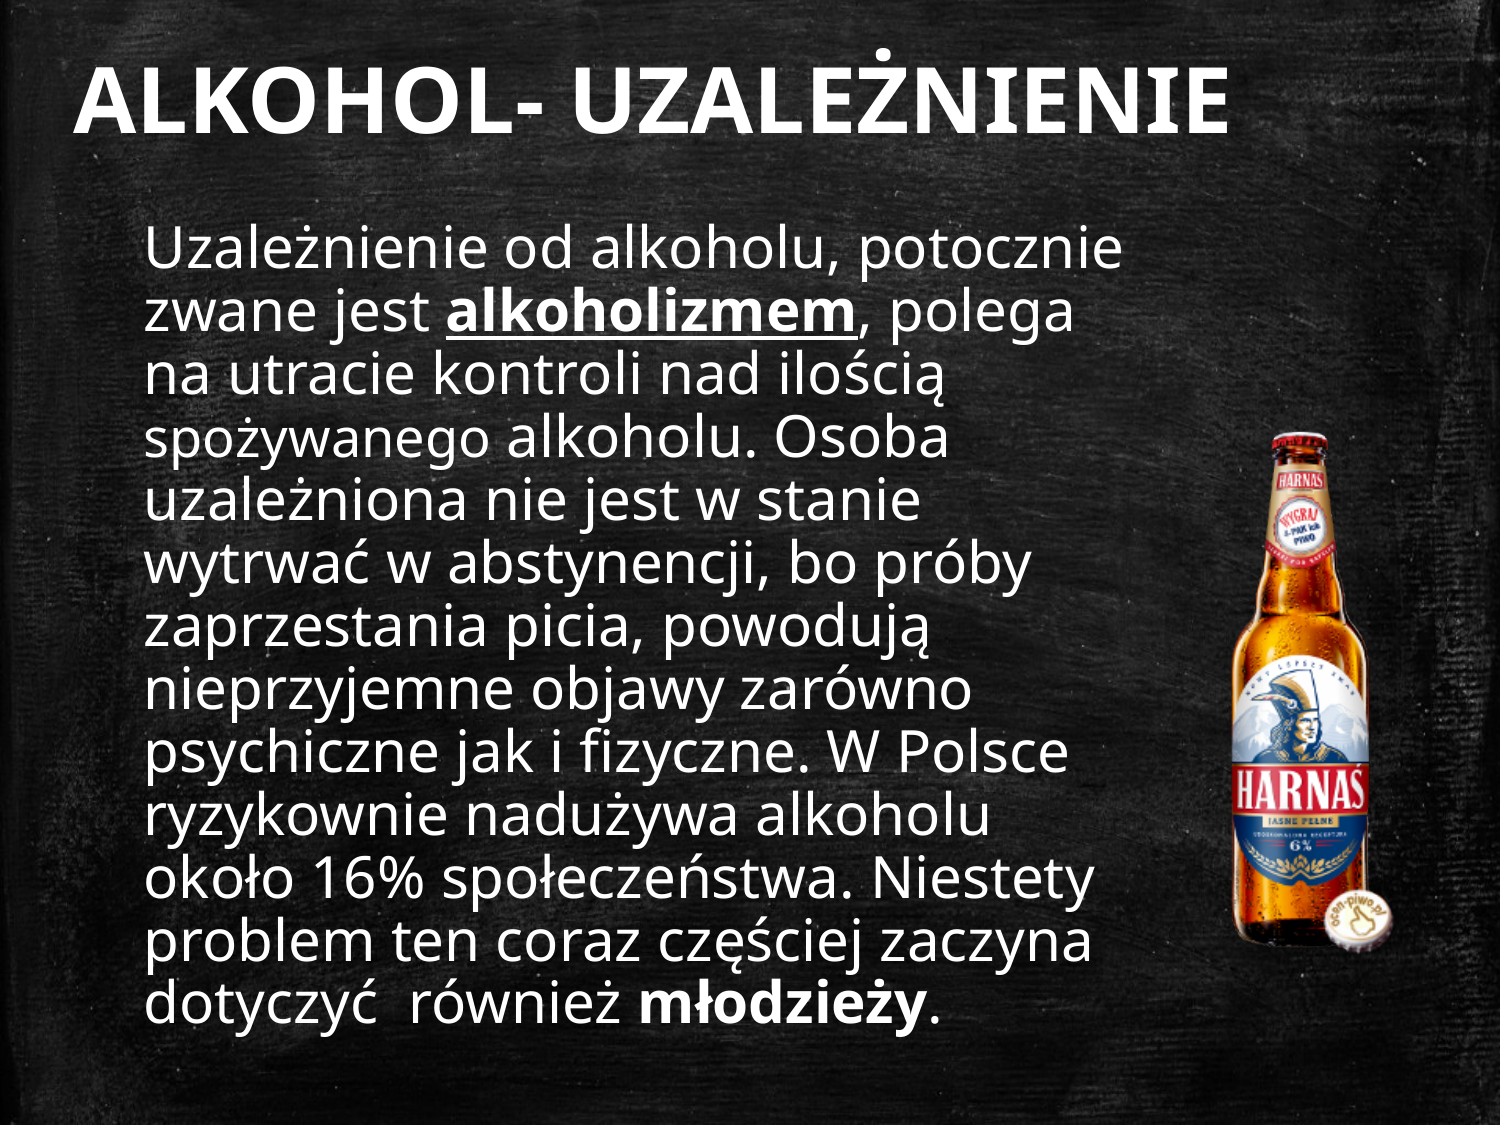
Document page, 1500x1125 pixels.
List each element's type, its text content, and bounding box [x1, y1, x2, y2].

text_box Uzależnienie od alkoholu, potocznie zwane jest alkoholizmem, polega na utracie kontroli nad ilością spożywanego alkoholu. Osoba uzależniona nie jest w stanie wytrwać w abstynencji, bo próby zaprzestania picia, powodują nieprzyjemne objawy zarówno psychiczne jak i fizyczne. W Polsce ryzykownie nadużywa alkoholu około 16% społeczeństwa. Niestety problem ten coraz częściej zaczyna dotyczyć również młodzieży. [128, 210, 1149, 1044]
picture [0, 0, 1500, 1125]
text_box ALKOHOL- UZALEŻNIENIE [58, 46, 1301, 161]
